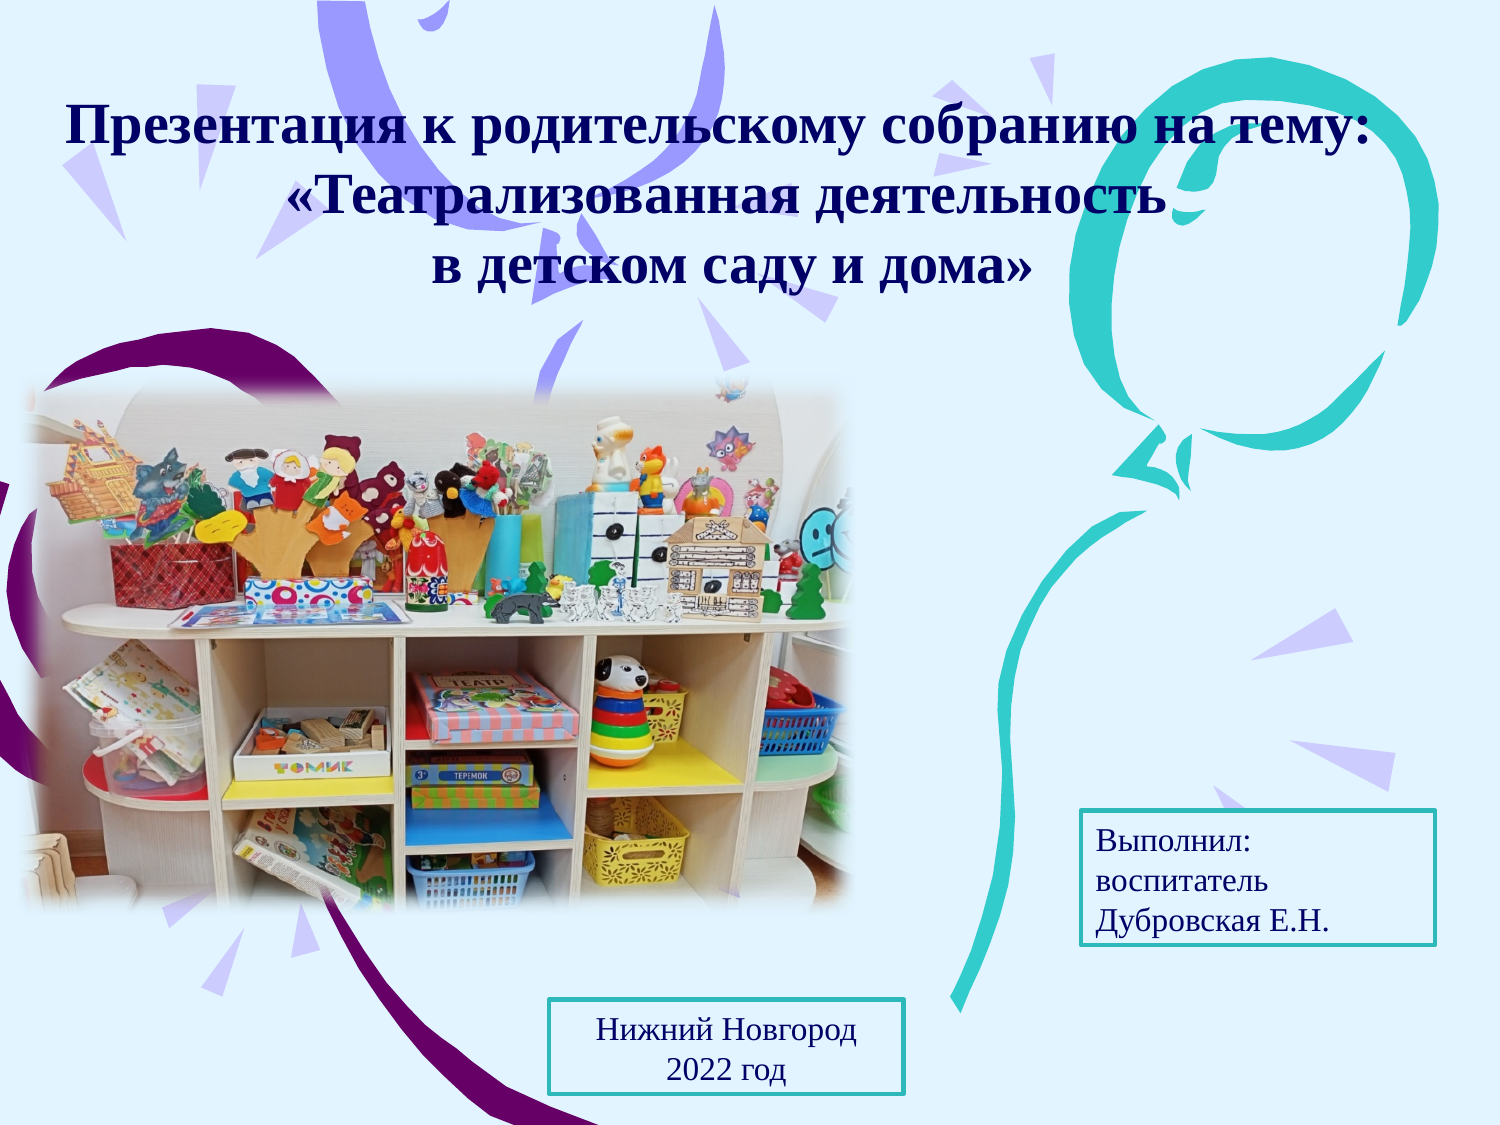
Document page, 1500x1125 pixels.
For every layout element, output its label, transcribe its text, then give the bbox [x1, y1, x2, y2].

text_box Презентация к родительскому собранию на тему: «Театрализованная деятельность в детском саду и дома» [41, 78, 1412, 303]
text_box Выполнил: воспитатель Дубровская Е.Н. [1079, 808, 1437, 947]
picture [17, 373, 856, 918]
text_box Нижний Новгород 2022 год [547, 997, 906, 1096]
